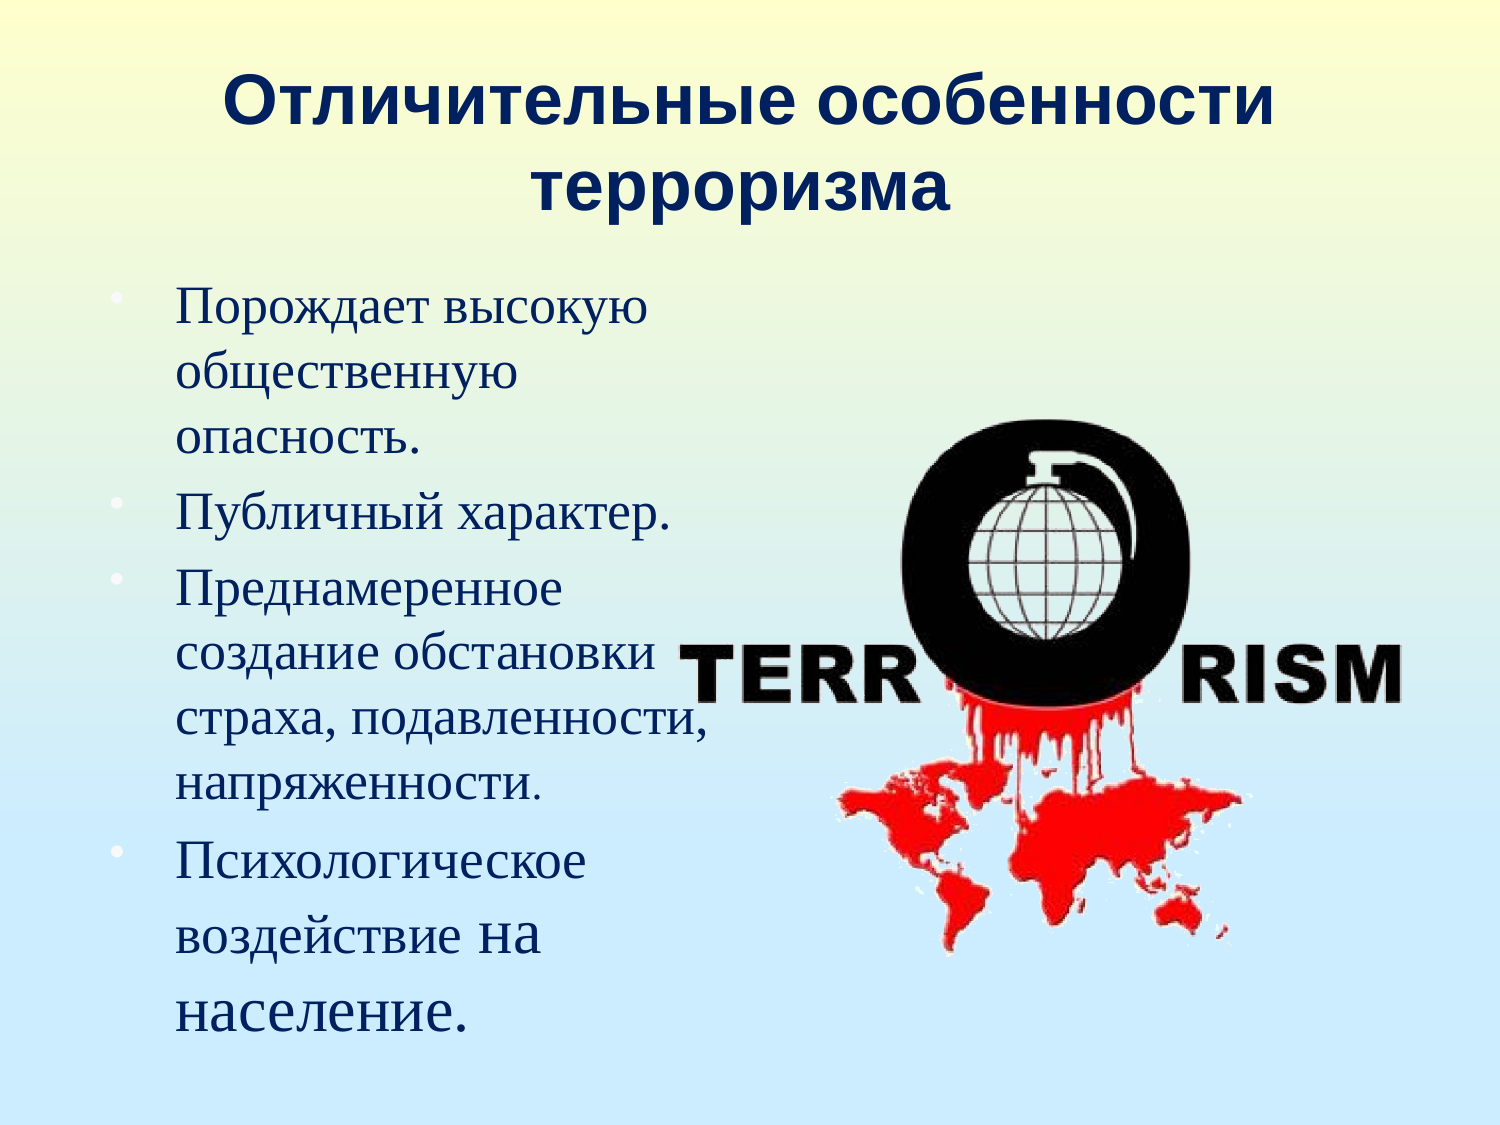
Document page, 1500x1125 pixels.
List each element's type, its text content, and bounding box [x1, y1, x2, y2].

title Отличительные особенности терроризма [75, 45, 1425, 233]
picture [627, 361, 1471, 988]
list Порождает высокую общественную опасность. Публичный характер. Преднамеренное создание обстановки страха, подавленности, напряженности. Психологическое воздействие на население. [75, 262, 738, 1067]
